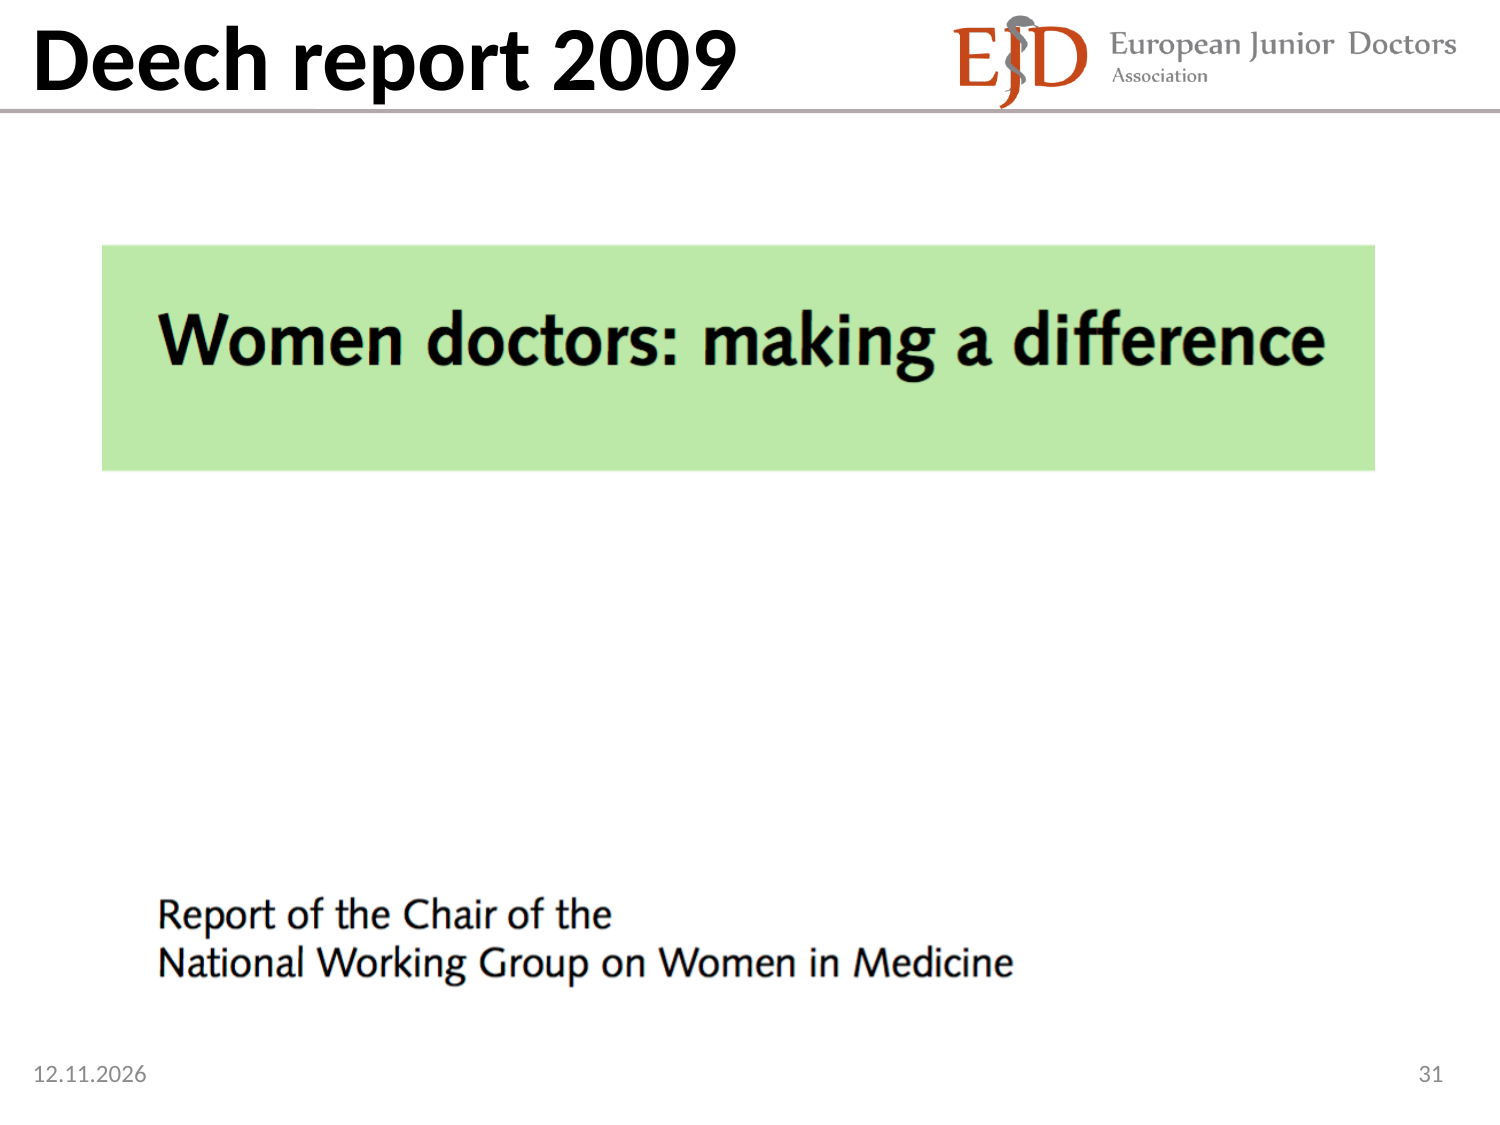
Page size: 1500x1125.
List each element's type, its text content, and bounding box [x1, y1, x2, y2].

picture [953, 8, 1460, 110]
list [17, 148, 1459, 1006]
slide_number 31 [1108, 1042, 1459, 1103]
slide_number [17, 1042, 368, 1103]
title Deech report 2009 [17, 0, 953, 124]
